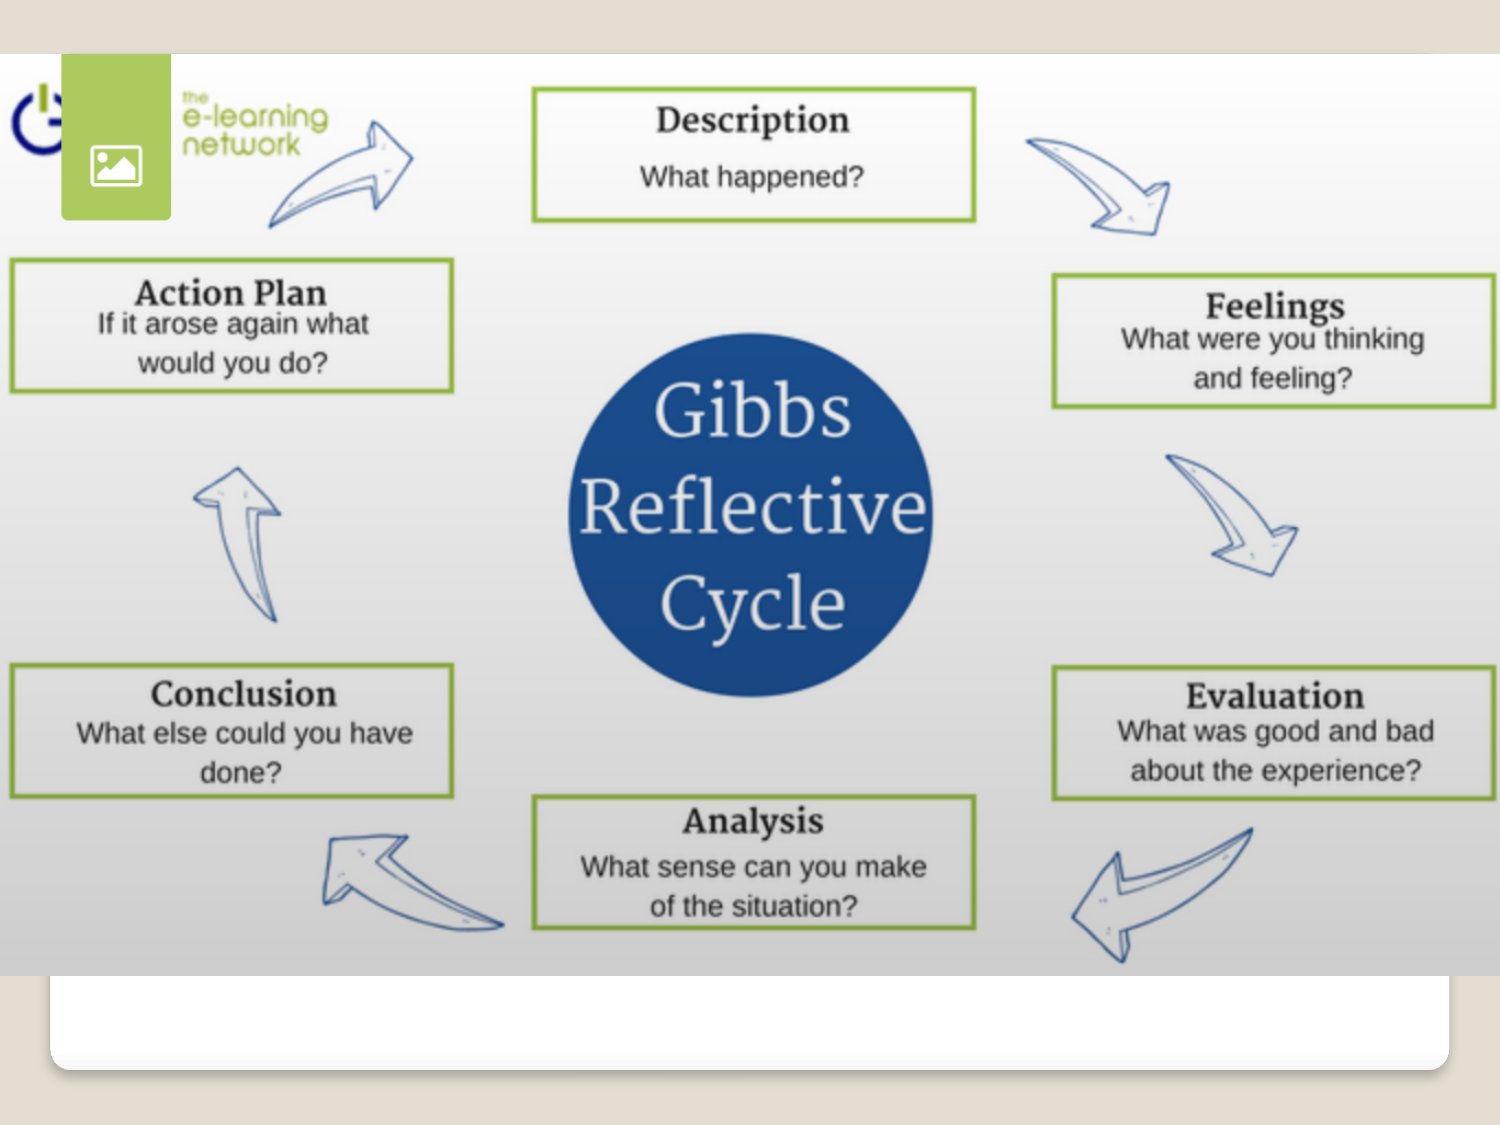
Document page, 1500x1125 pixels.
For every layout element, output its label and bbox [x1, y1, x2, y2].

picture [0, 54, 1500, 977]
